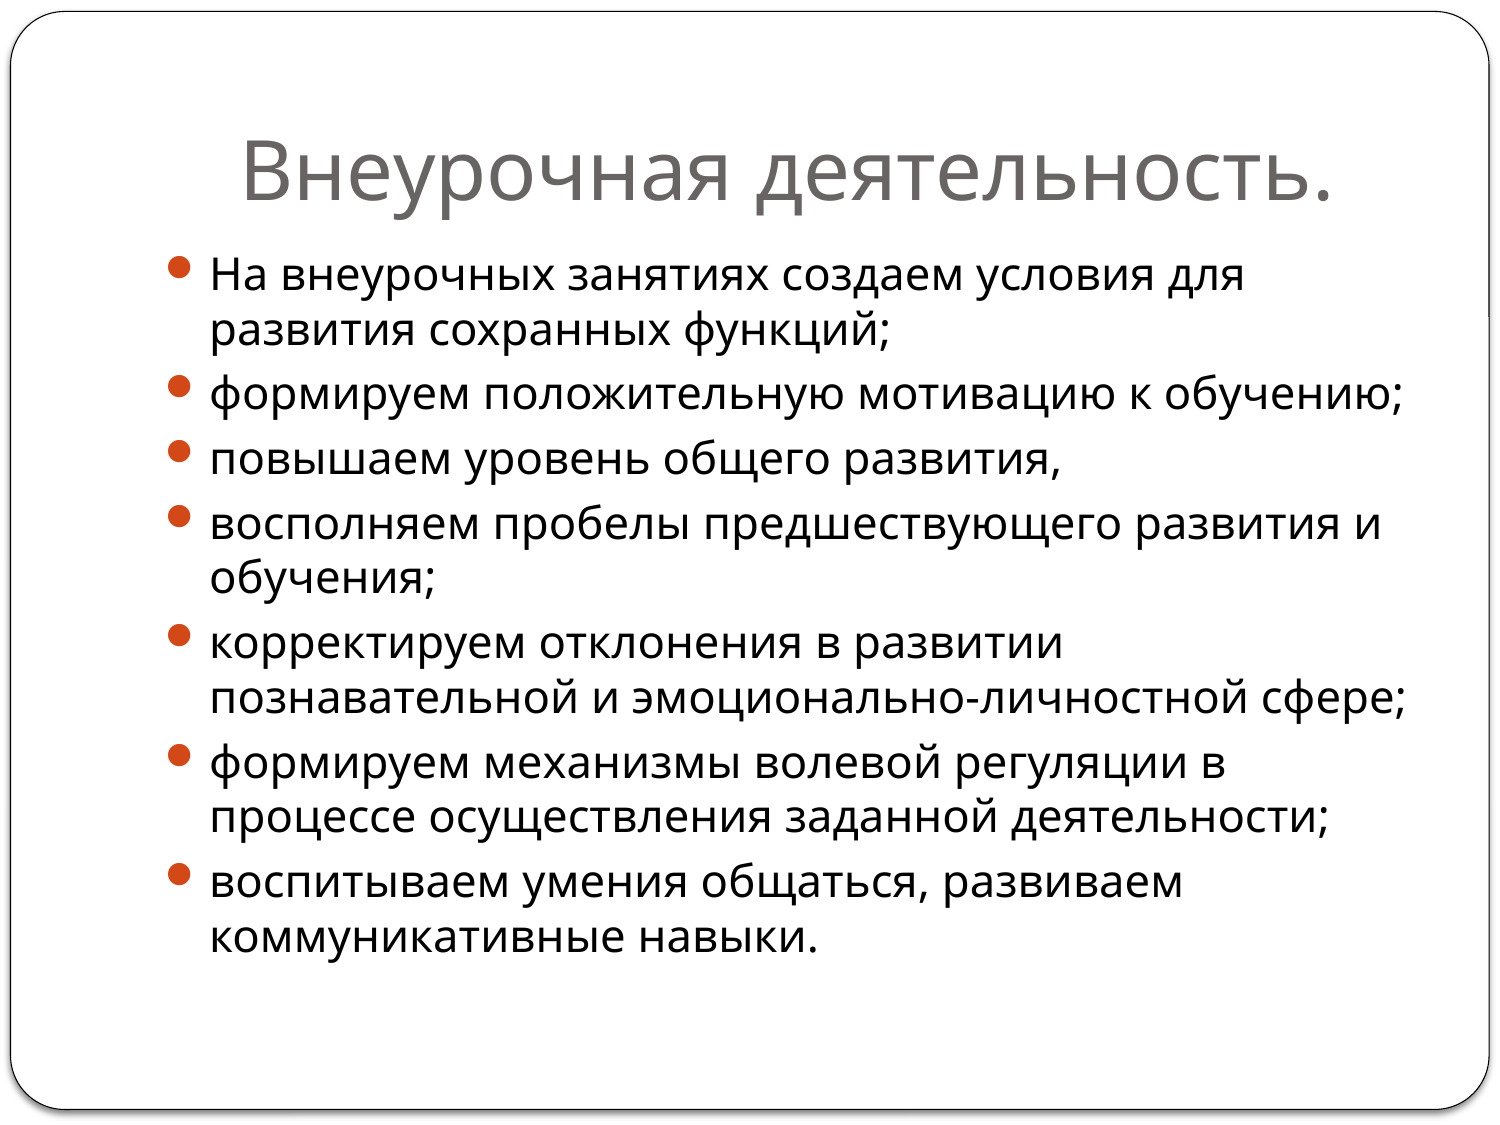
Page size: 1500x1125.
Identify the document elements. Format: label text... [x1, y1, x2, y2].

list На внеурочных занятиях создаем условия для развития сохранных функций; формируем положительную мотивацию к обучению; повышаем уровень общего развития, восполняем пробелы предшествующего развития и обучения; корректируем отклонения в развитии познавательной и эмоционально-личностной сфере; формируем механизмы волевой регуляции в процессе осуществления заданной деятельности; воспитываем умения общаться, развиваем коммуникативные навыки. [150, 237, 1425, 988]
title Внеурочная деятельность. [150, 45, 1425, 233]
